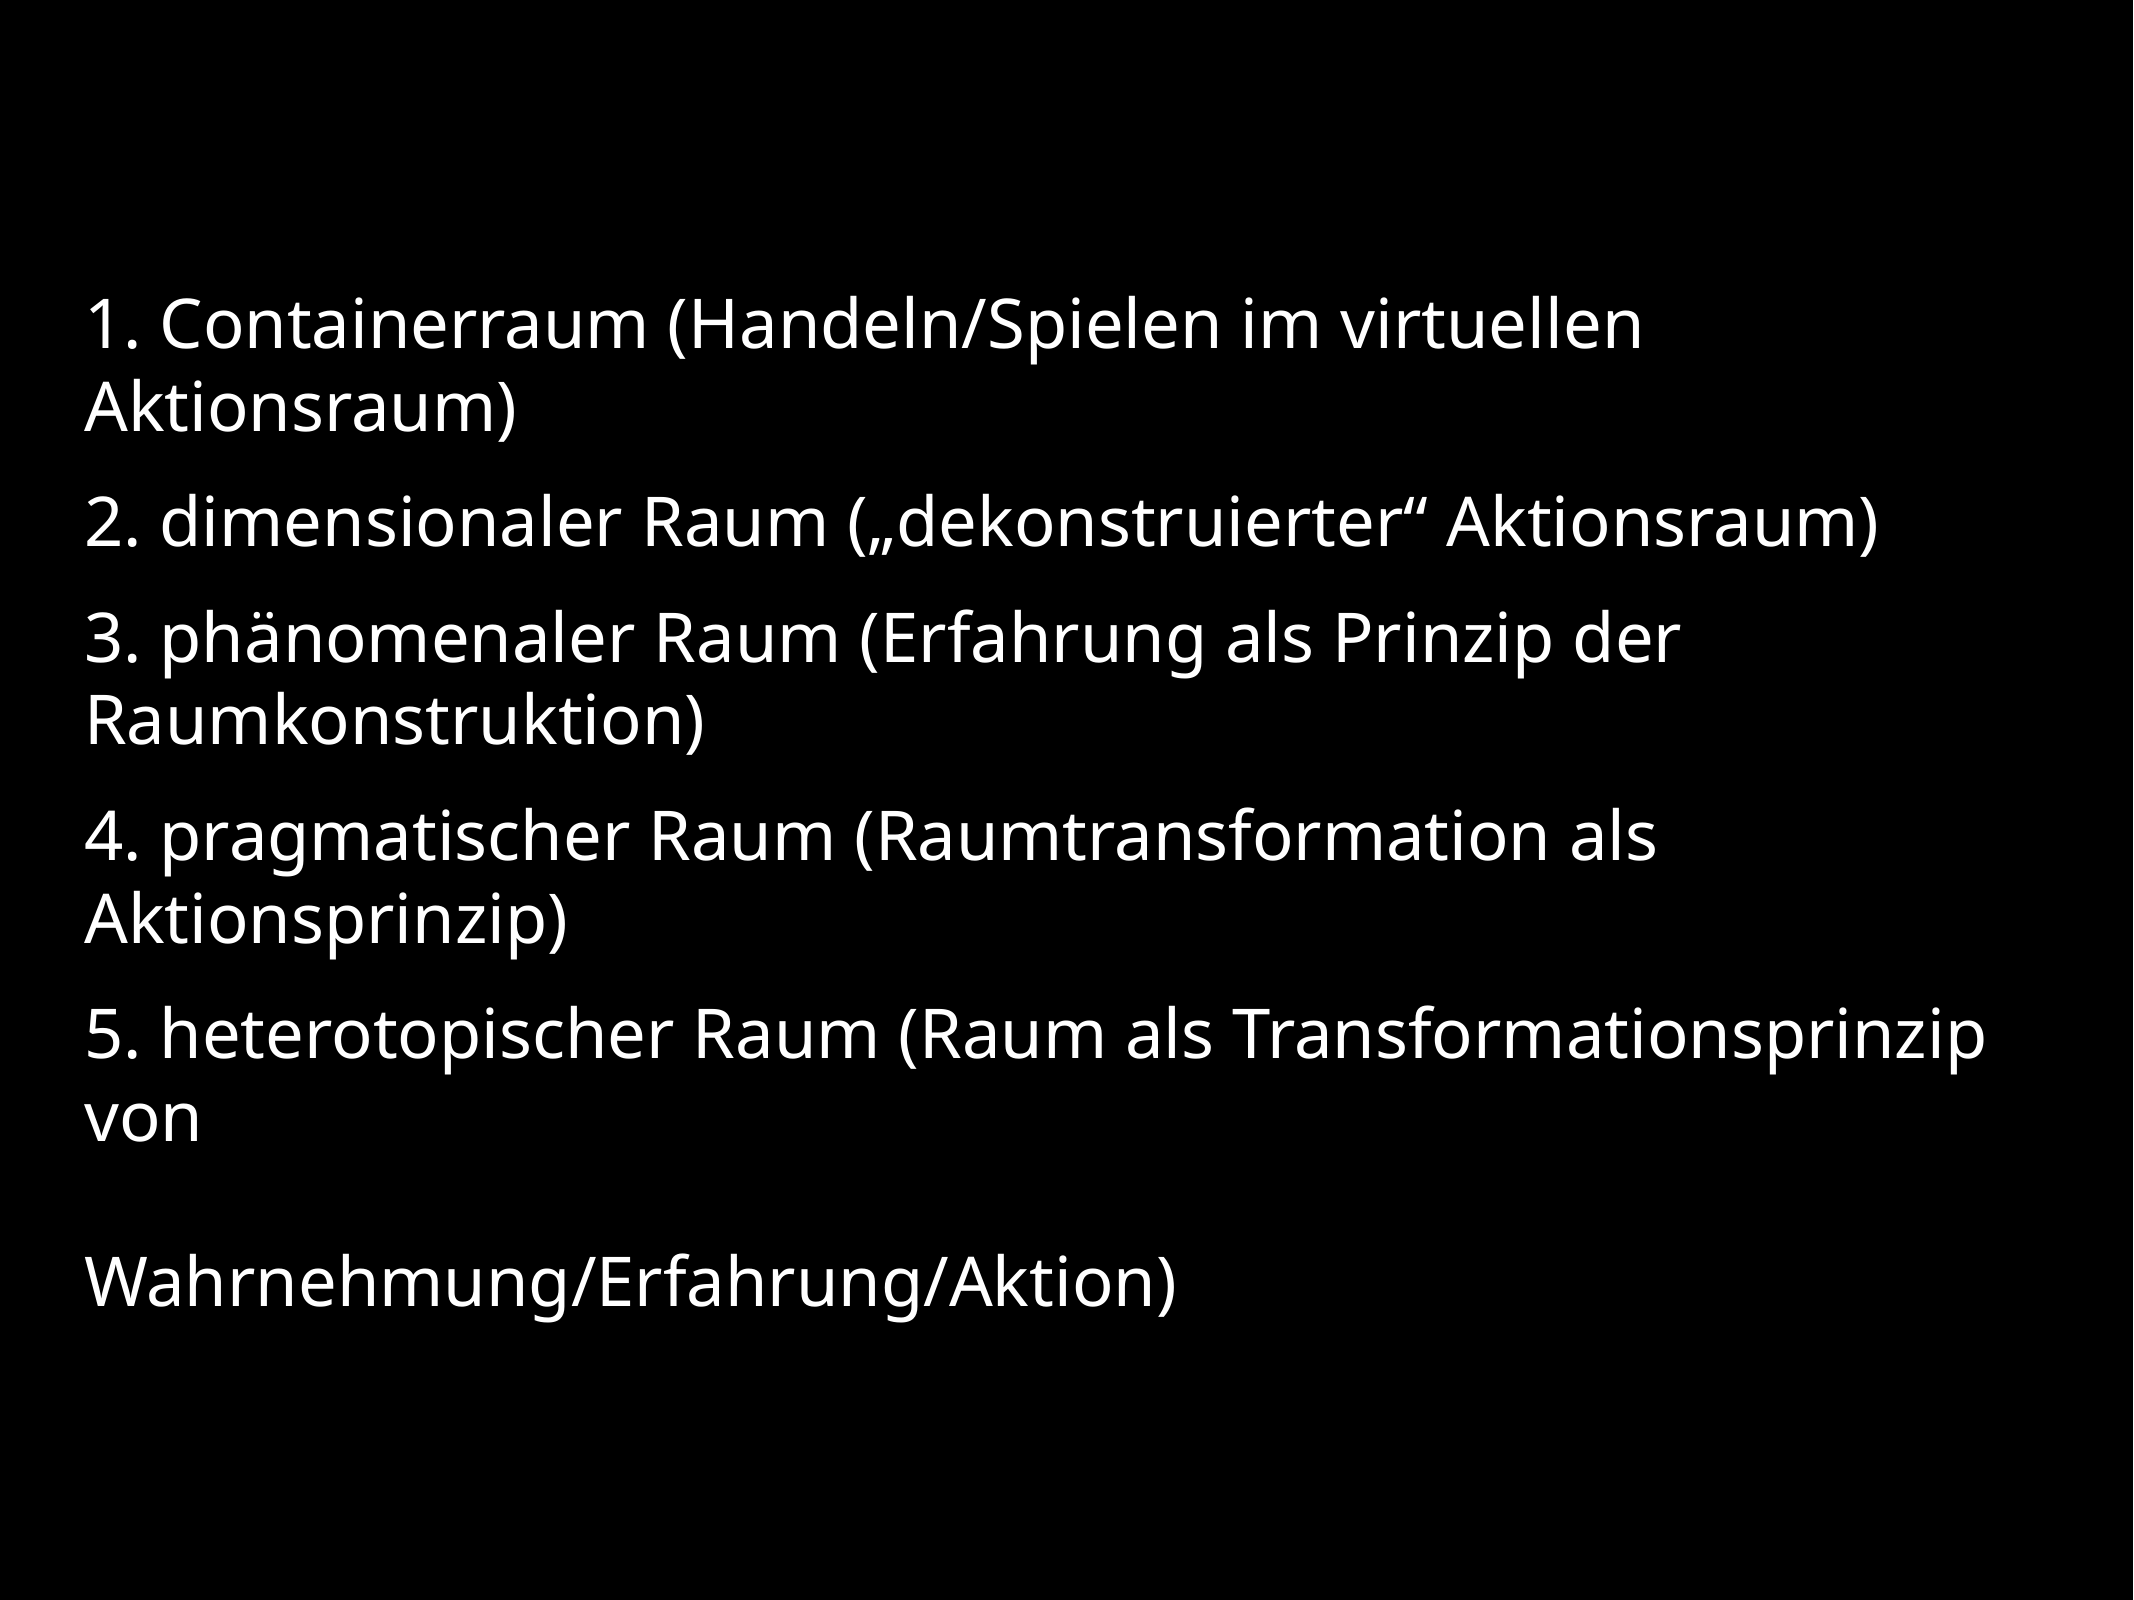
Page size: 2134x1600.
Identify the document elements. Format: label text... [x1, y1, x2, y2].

text_box 1. Containerraum (Handeln/Spielen im virtuellen Aktionsraum) 2. dimensionaler Raum („dekonstruierter“ Aktionsraum) 3. phänomenaler Raum (Erfahrung als Prinzip der Raumkonstruktion) 4. pragmatischer Raum (Raumtransformation als Aktionsprinzip) 5. heterotopischer Raum (Raum als Transformationsprinzip von Wahrnehmung/Erfahrung/Aktion) [75, 271, 2058, 1329]
